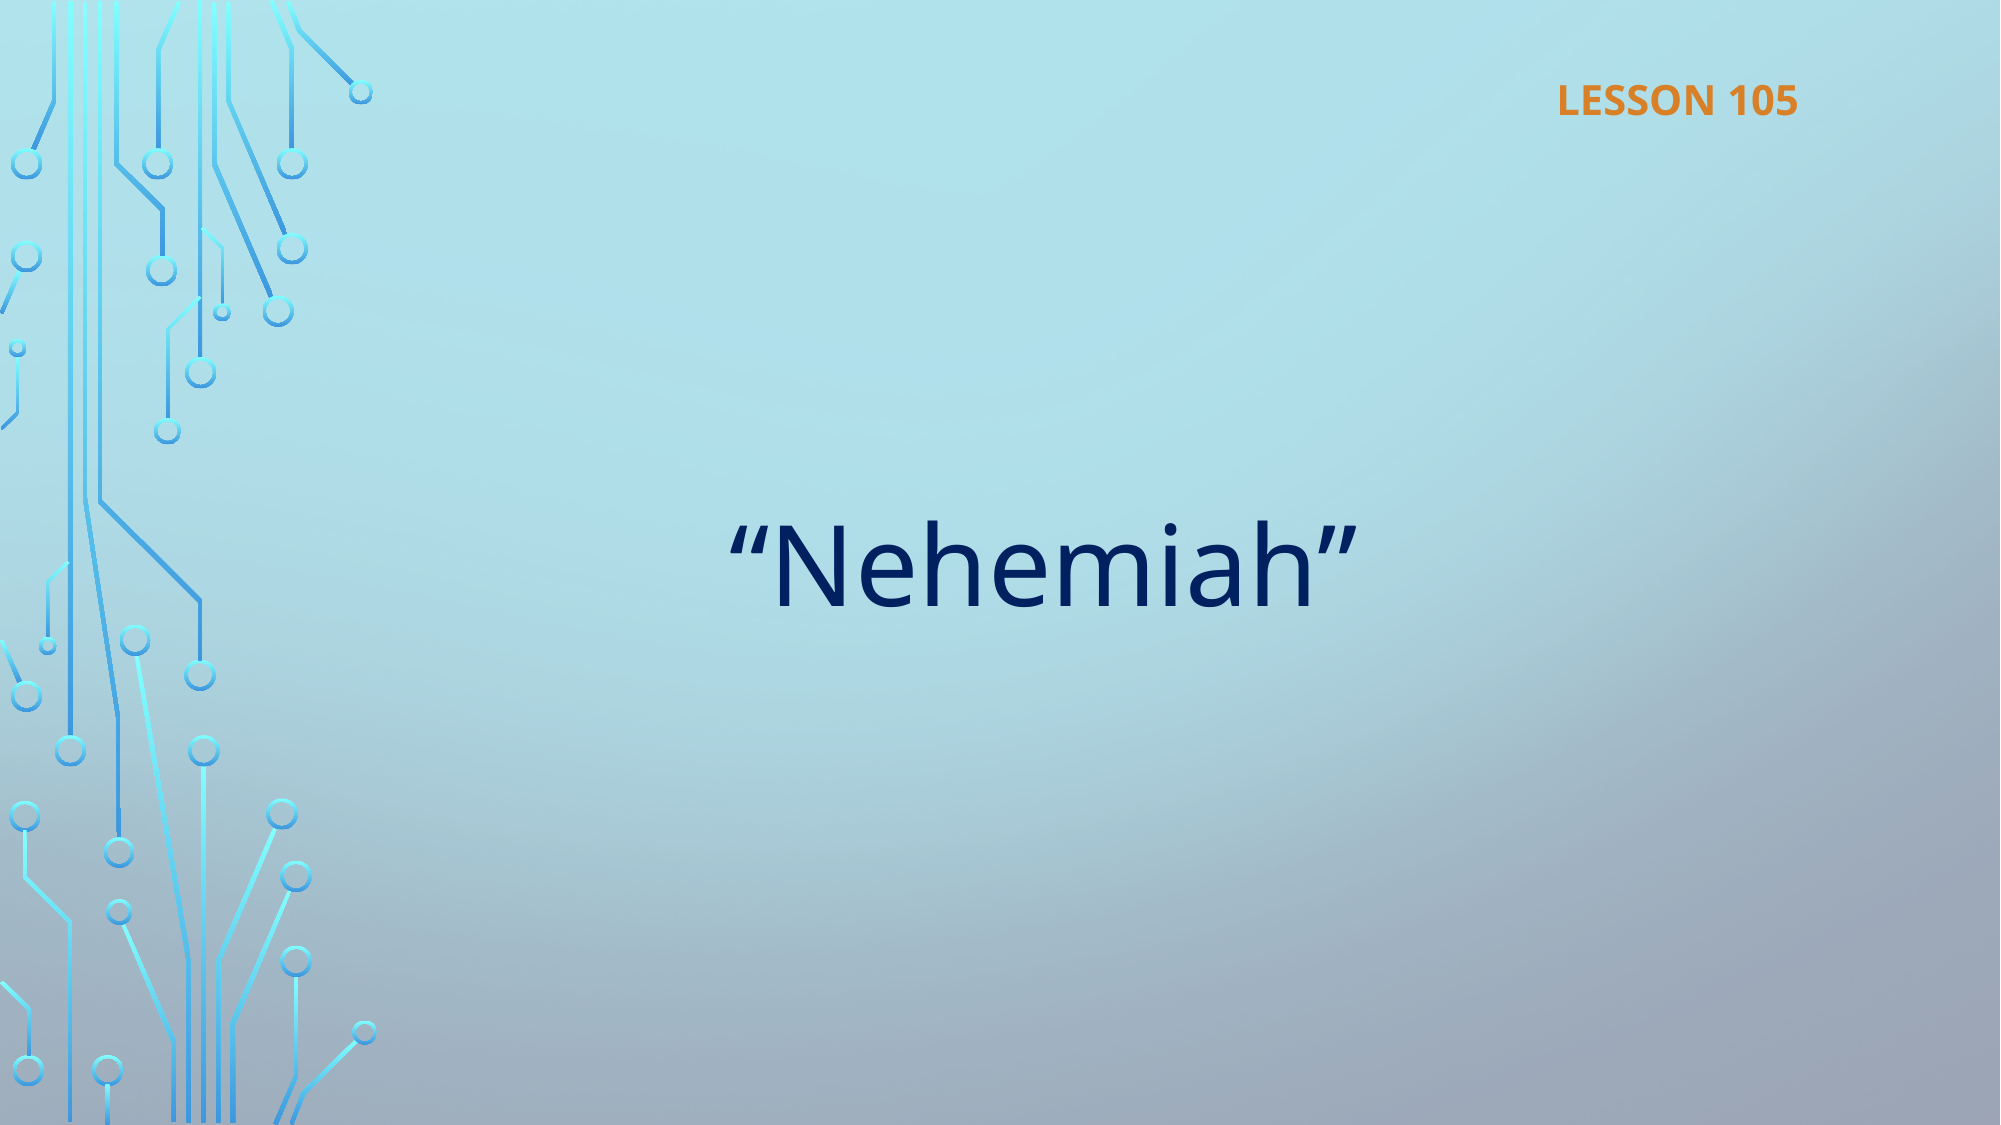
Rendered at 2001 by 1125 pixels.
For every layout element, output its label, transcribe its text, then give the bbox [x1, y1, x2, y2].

text_box LESSON 105 [1541, 66, 1818, 190]
text_box “Nehemiah” [714, 486, 1373, 637]
